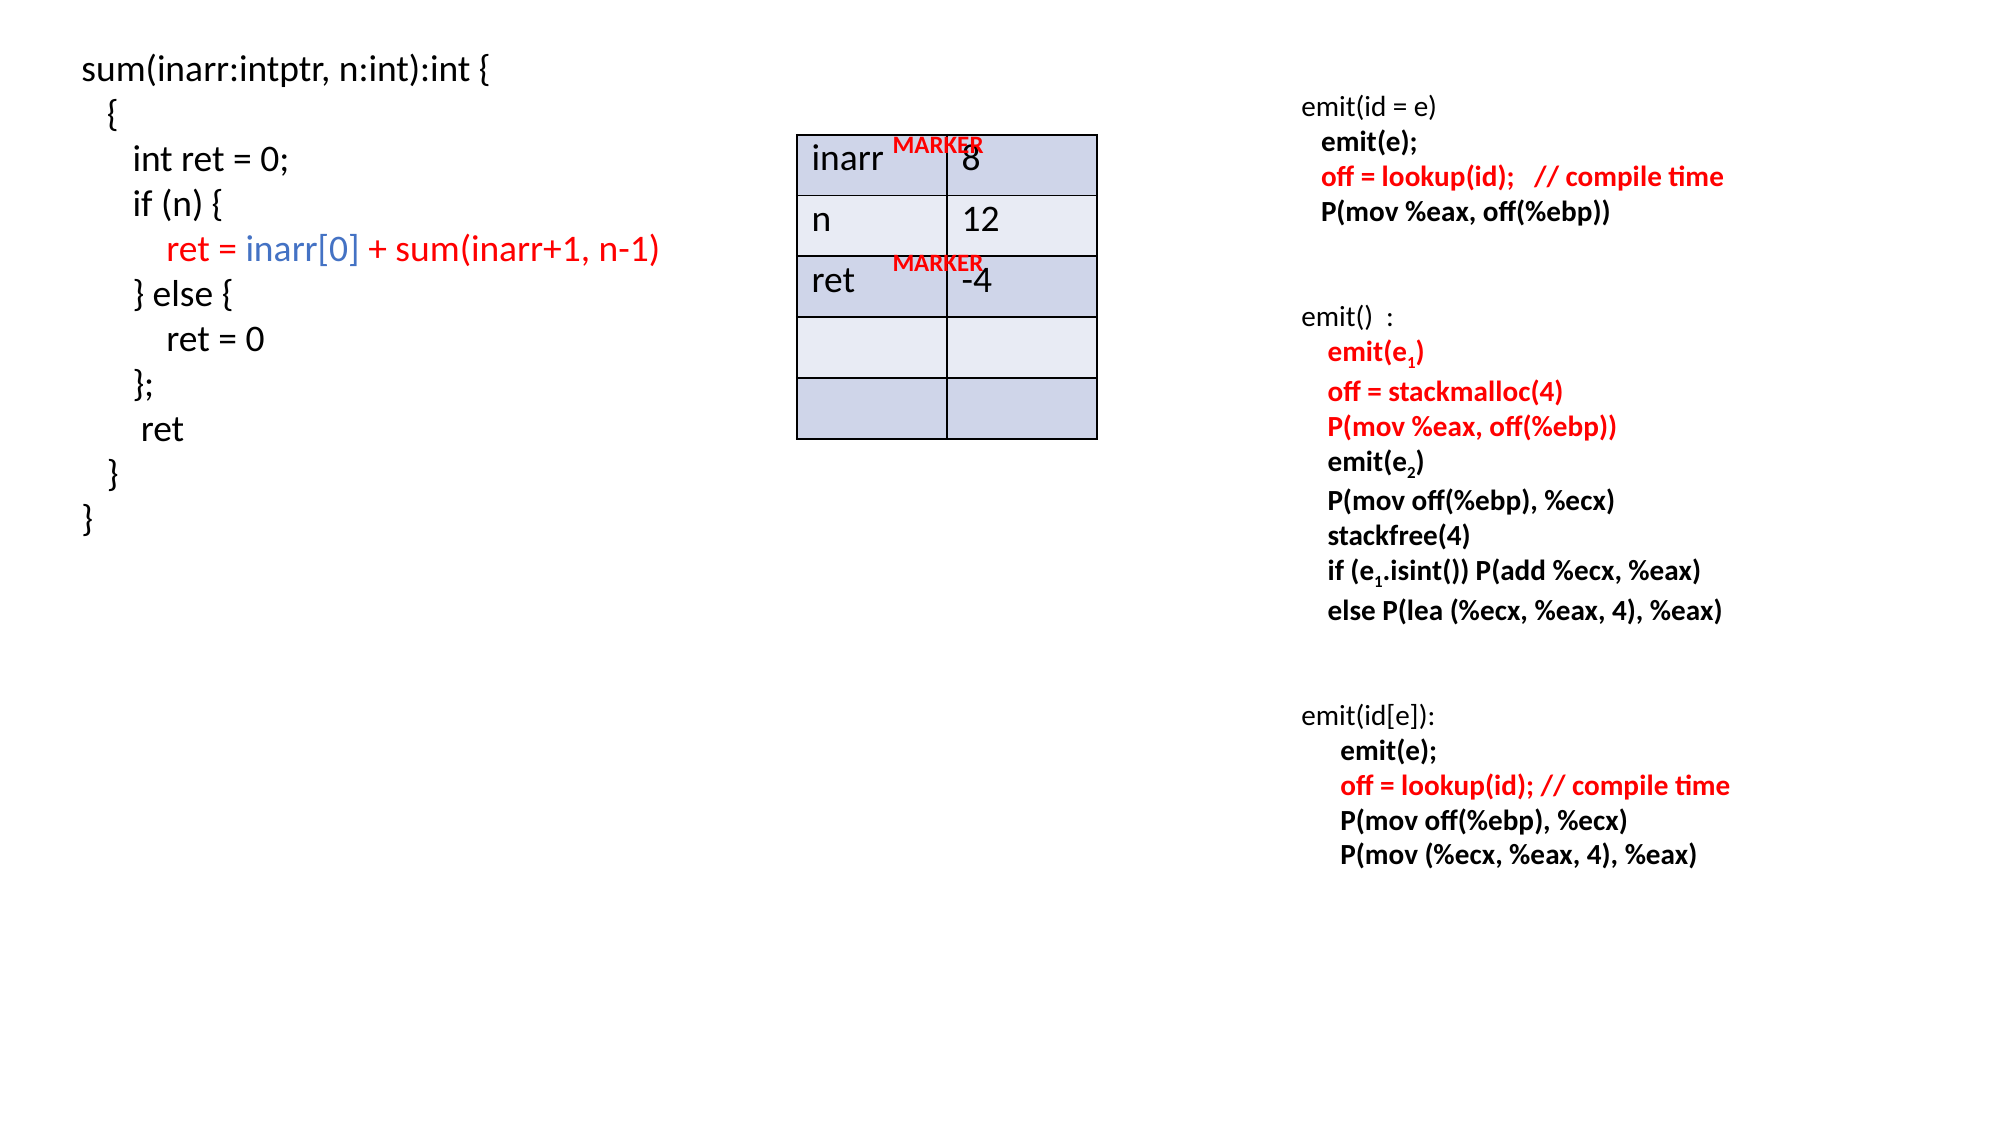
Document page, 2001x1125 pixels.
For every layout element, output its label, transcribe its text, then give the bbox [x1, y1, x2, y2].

table_header inarr [798, 136, 946, 195]
table_cell 12 [948, 196, 1096, 255]
table_cell -4 [948, 257, 1096, 316]
text_box MARKER [878, 121, 1015, 167]
text_box MARKER [877, 239, 1015, 284]
table_cell [798, 318, 946, 377]
table_cell [798, 379, 946, 438]
table_cell [948, 318, 1096, 377]
table_cell n [798, 196, 946, 255]
text_box sum(inarr:intptr, n:int):int { { int ret = 0; if (n) { ret = inarr[0] + sum(inarr+1, n-1) } else { ret = 0 }; ret } } [66, 36, 759, 592]
table_header 8 [948, 136, 1096, 195]
table_cell [948, 379, 1096, 438]
table_cell ret [798, 257, 946, 316]
